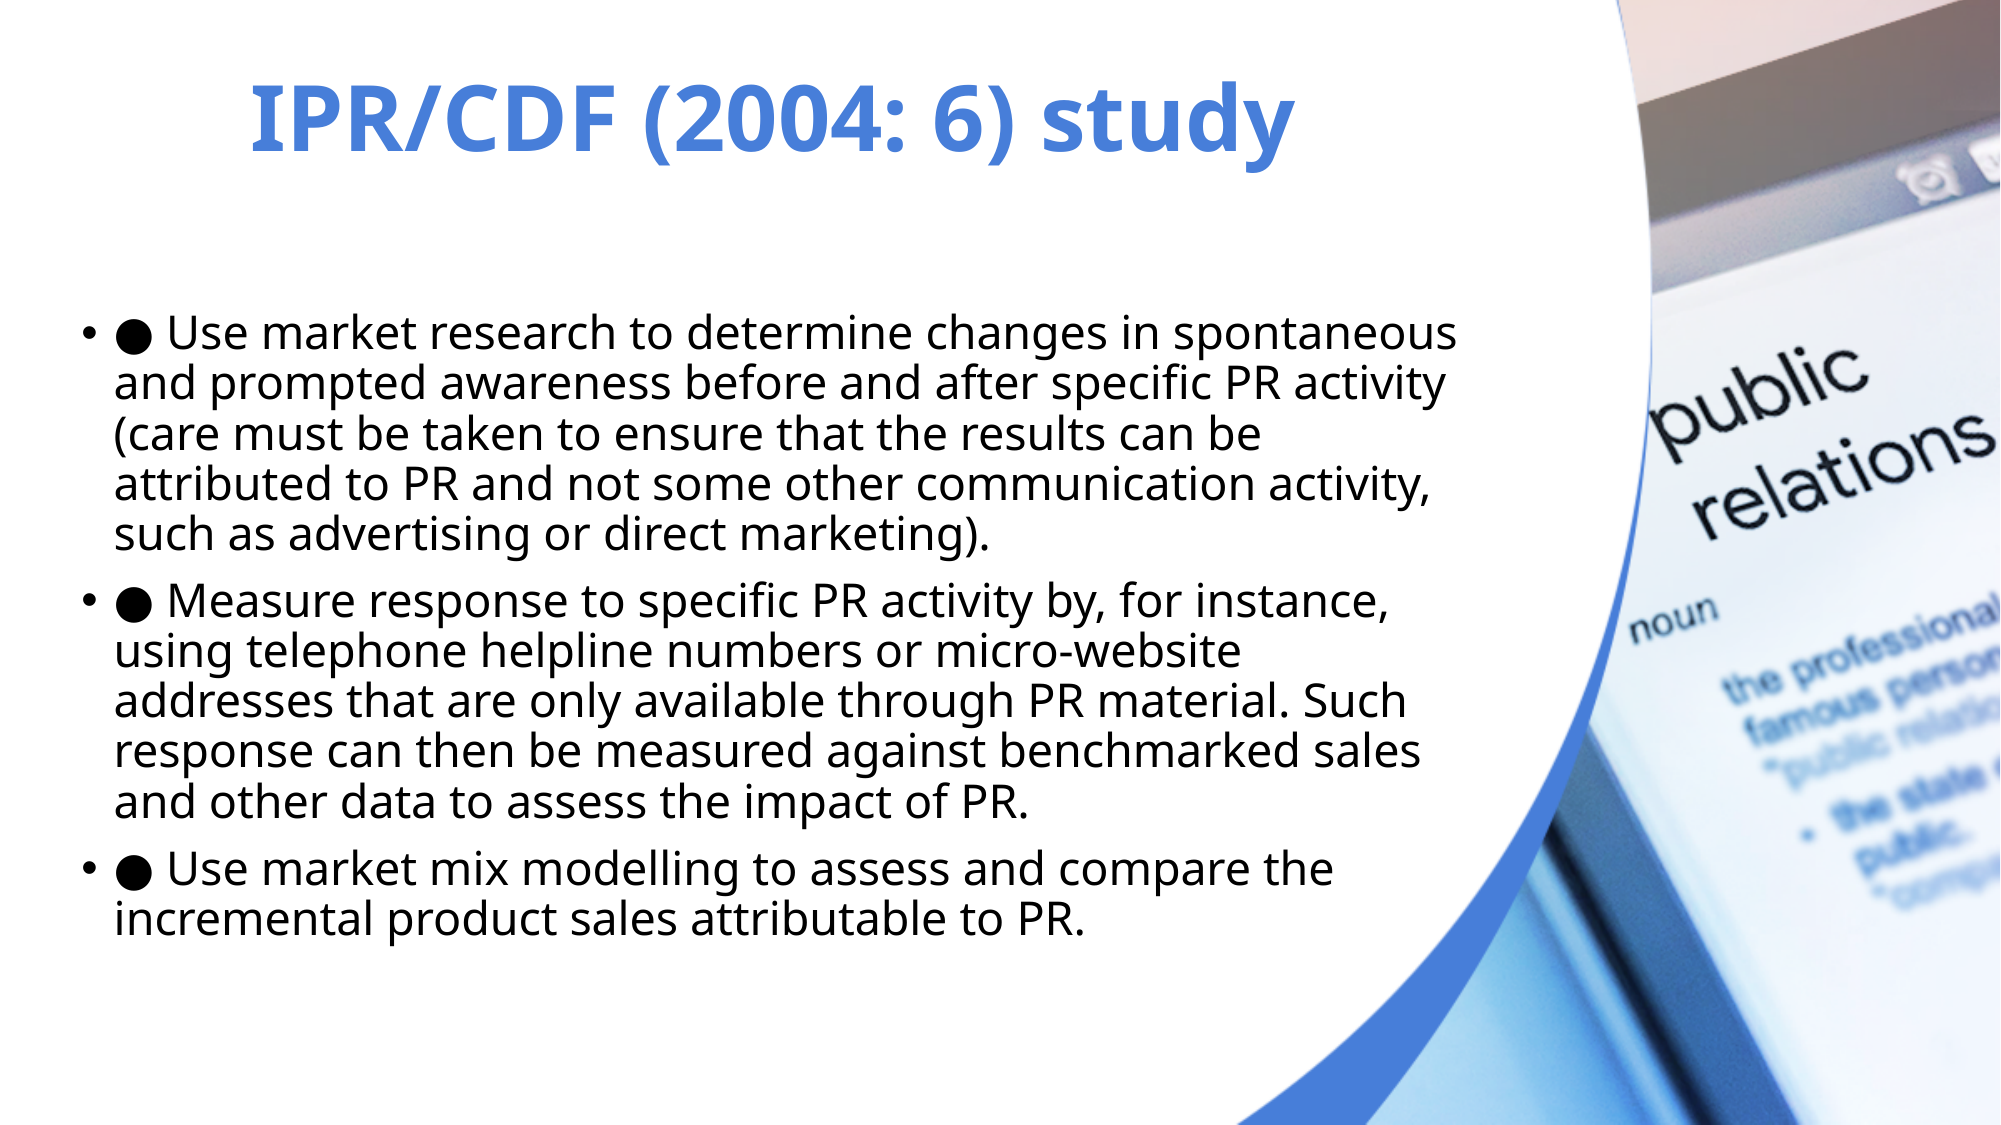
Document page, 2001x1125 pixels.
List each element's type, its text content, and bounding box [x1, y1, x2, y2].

list ● Use market research to determine changes in spontaneous and prompted awareness before and after specific PR activity (care must be taken to ensure that the results can be attributed to PR and not some other communication activity, such as advertising or direct marketing). ● Measure response to specific PR activity by, for instance, using telephone helpline numbers or micro-website addresses that are only available through PR material. Such response can then be measured against benchmarked sales and other data to assess the impact of PR. ● Use market mix modelling to assess and compare the incremental product sales attributable to PR. [66, 302, 1482, 1022]
title IPR/CDF (2004: 6) study [66, 68, 1482, 286]
picture [0, 0, 2001, 1125]
